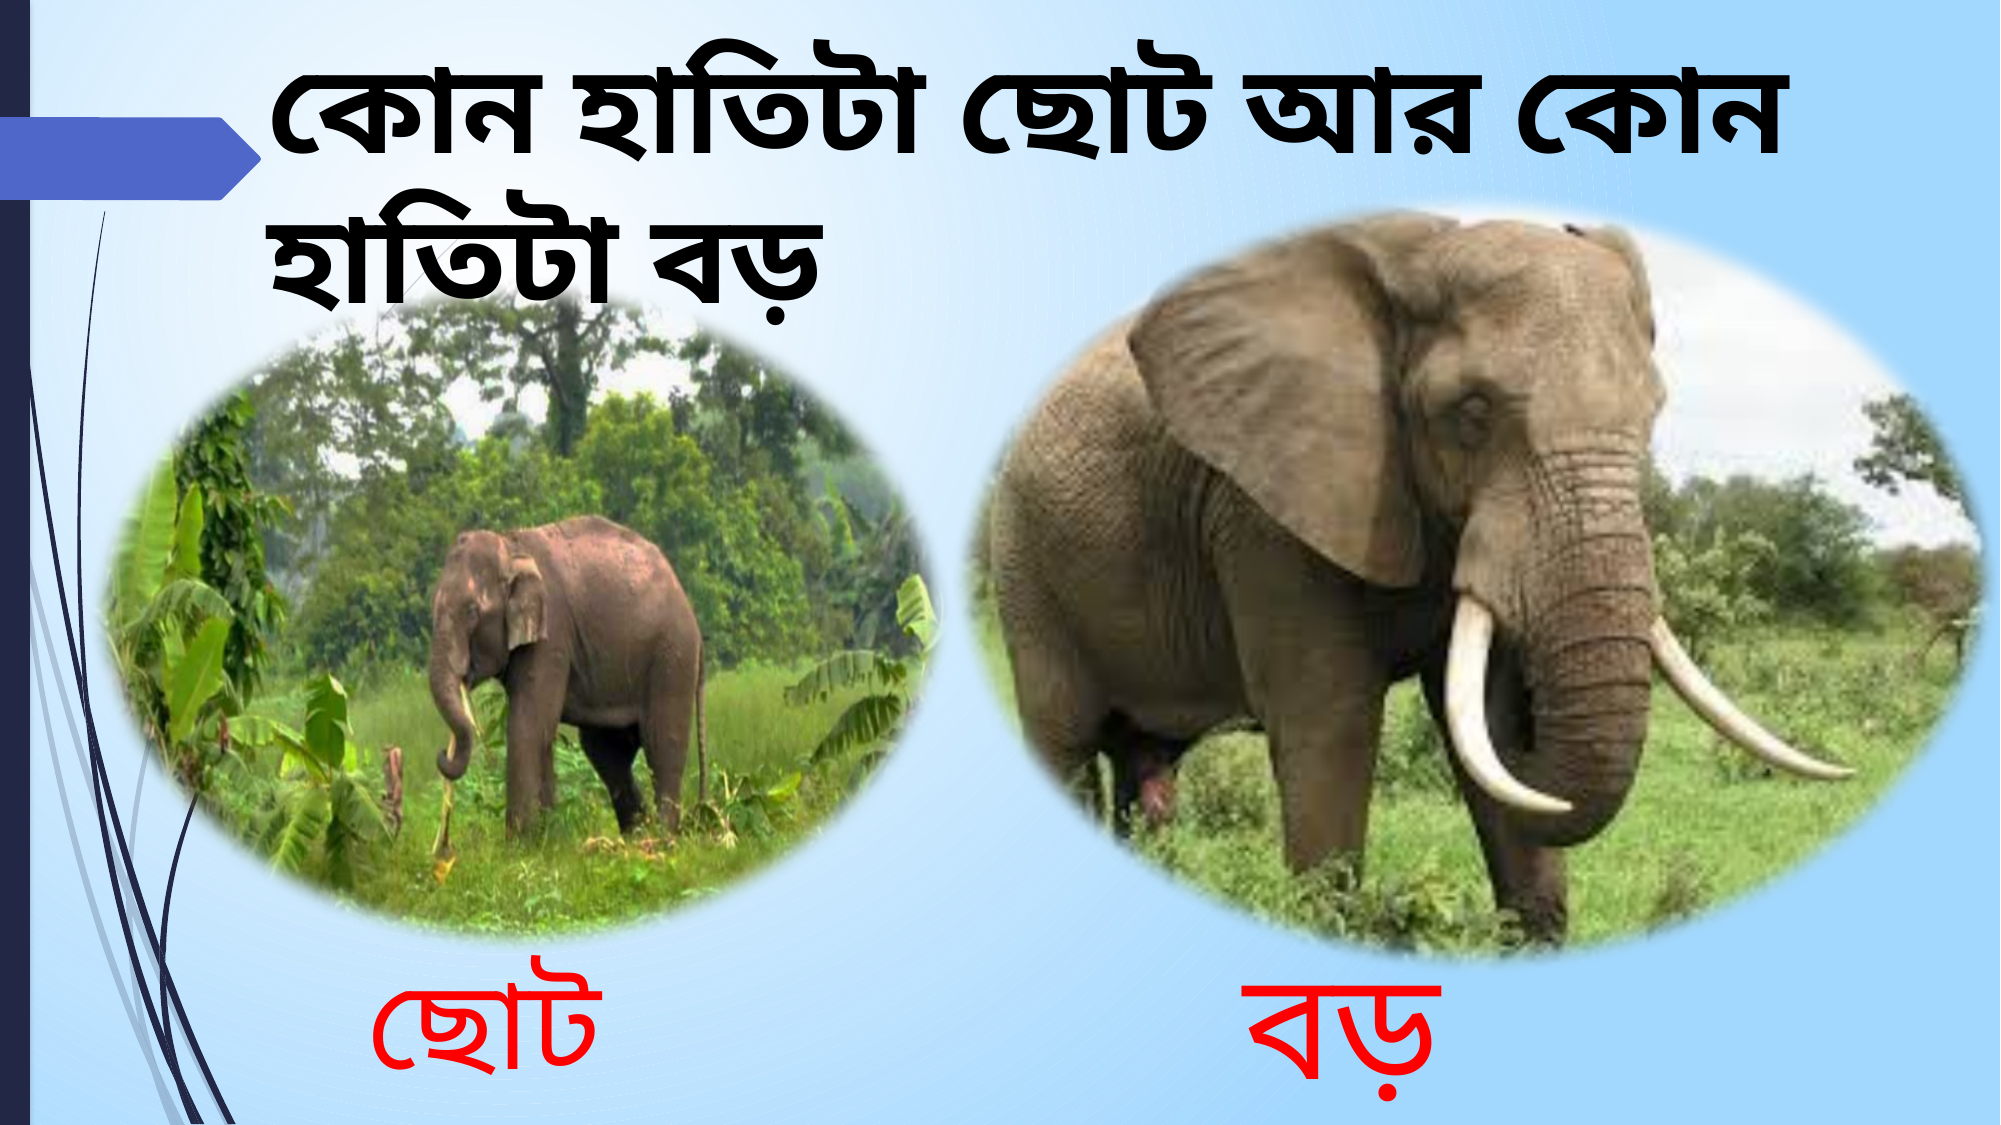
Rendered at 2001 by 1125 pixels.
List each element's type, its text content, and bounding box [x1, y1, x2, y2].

picture [88, 187, 2000, 975]
text_box বড় [1229, 982, 1476, 1117]
text_box ছোট [353, 964, 687, 1102]
text_box কোন হাতিটা ছোট আর কোন হাতিটা বড় [252, 21, 1897, 274]
